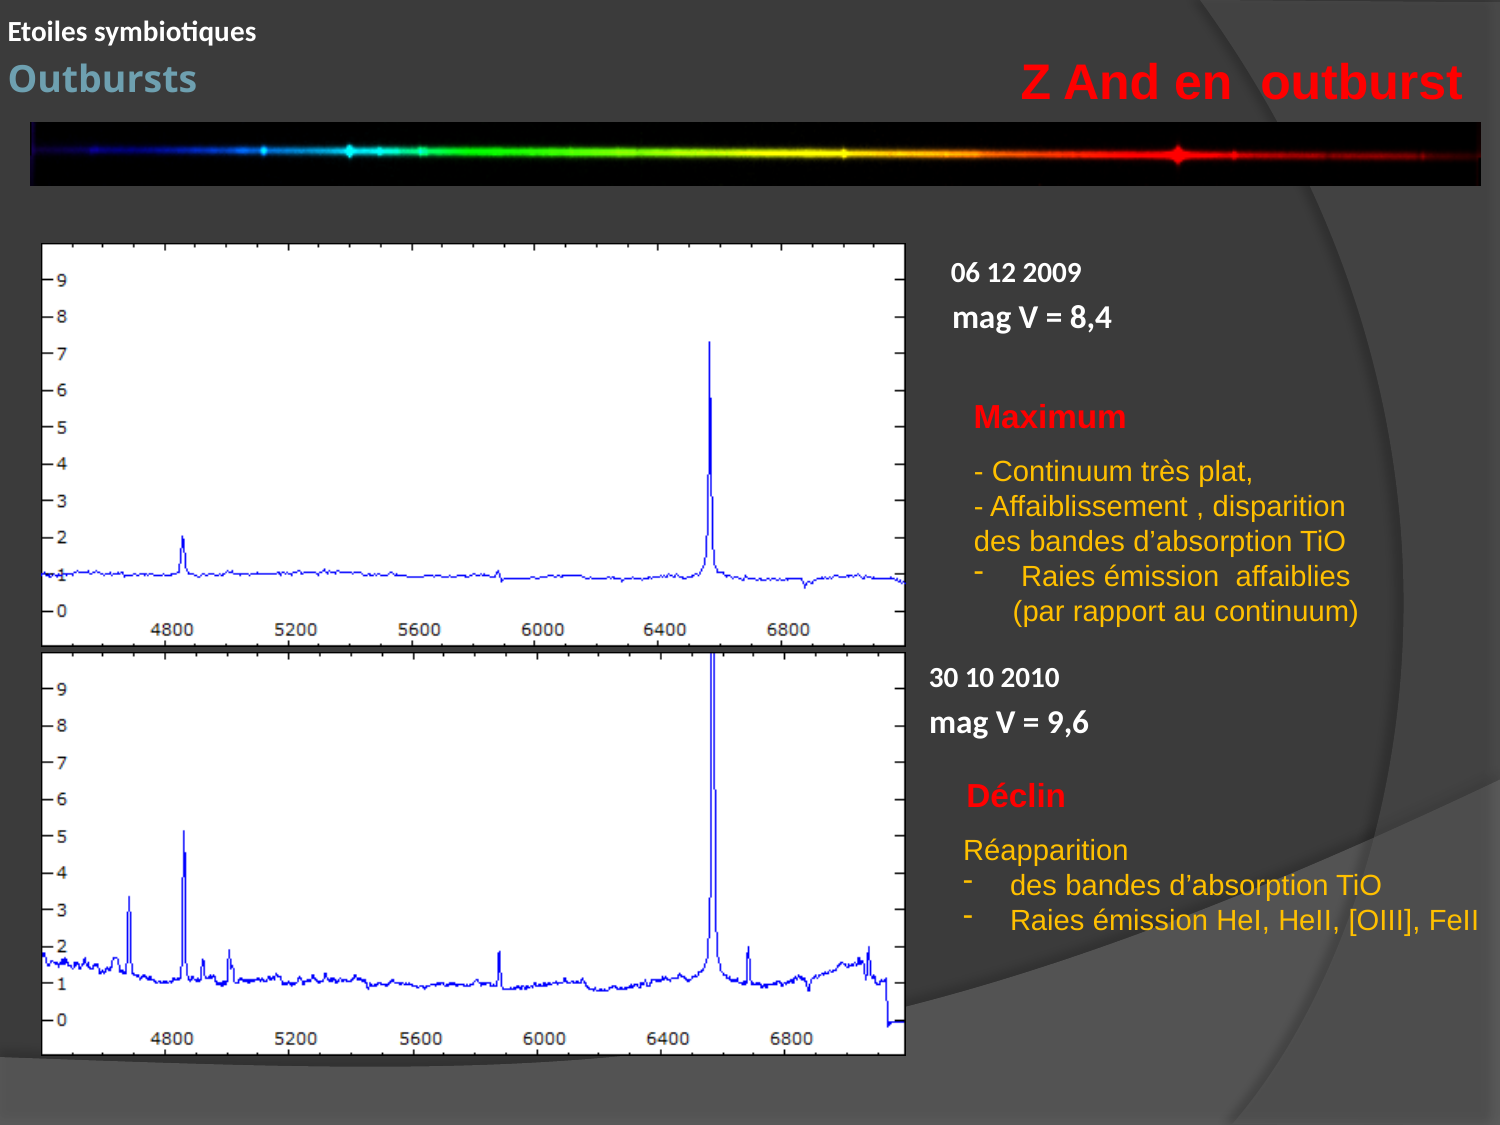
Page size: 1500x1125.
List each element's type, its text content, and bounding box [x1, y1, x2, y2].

text_box mag V = 9,6 [917, 693, 1105, 748]
picture [41, 243, 906, 647]
title Outbursts [0, 54, 525, 116]
text_box 30 10 2010 [917, 650, 1075, 693]
text_box 06 12 2009 [936, 245, 1097, 296]
text_box Déclin [951, 766, 1082, 822]
picture [30, 122, 1481, 186]
text_box Réapparition des bandes d’absorption TiO Raies émission HeI, HeII, [OIII], FeII [948, 823, 1495, 944]
text_box Z And en outburst [1005, 42, 1478, 116]
text_box - Continuum très plat, - Affaiblissement , disparition des bandes d’absorption TiO Raies émission affaiblies (par rapport au continuum) [959, 445, 1375, 635]
list Etoiles symbiotiques [0, 0, 450, 48]
text_box mag V = 8,4 [937, 287, 1128, 343]
text_box Maximum [958, 387, 1142, 443]
picture [41, 657, 906, 1057]
